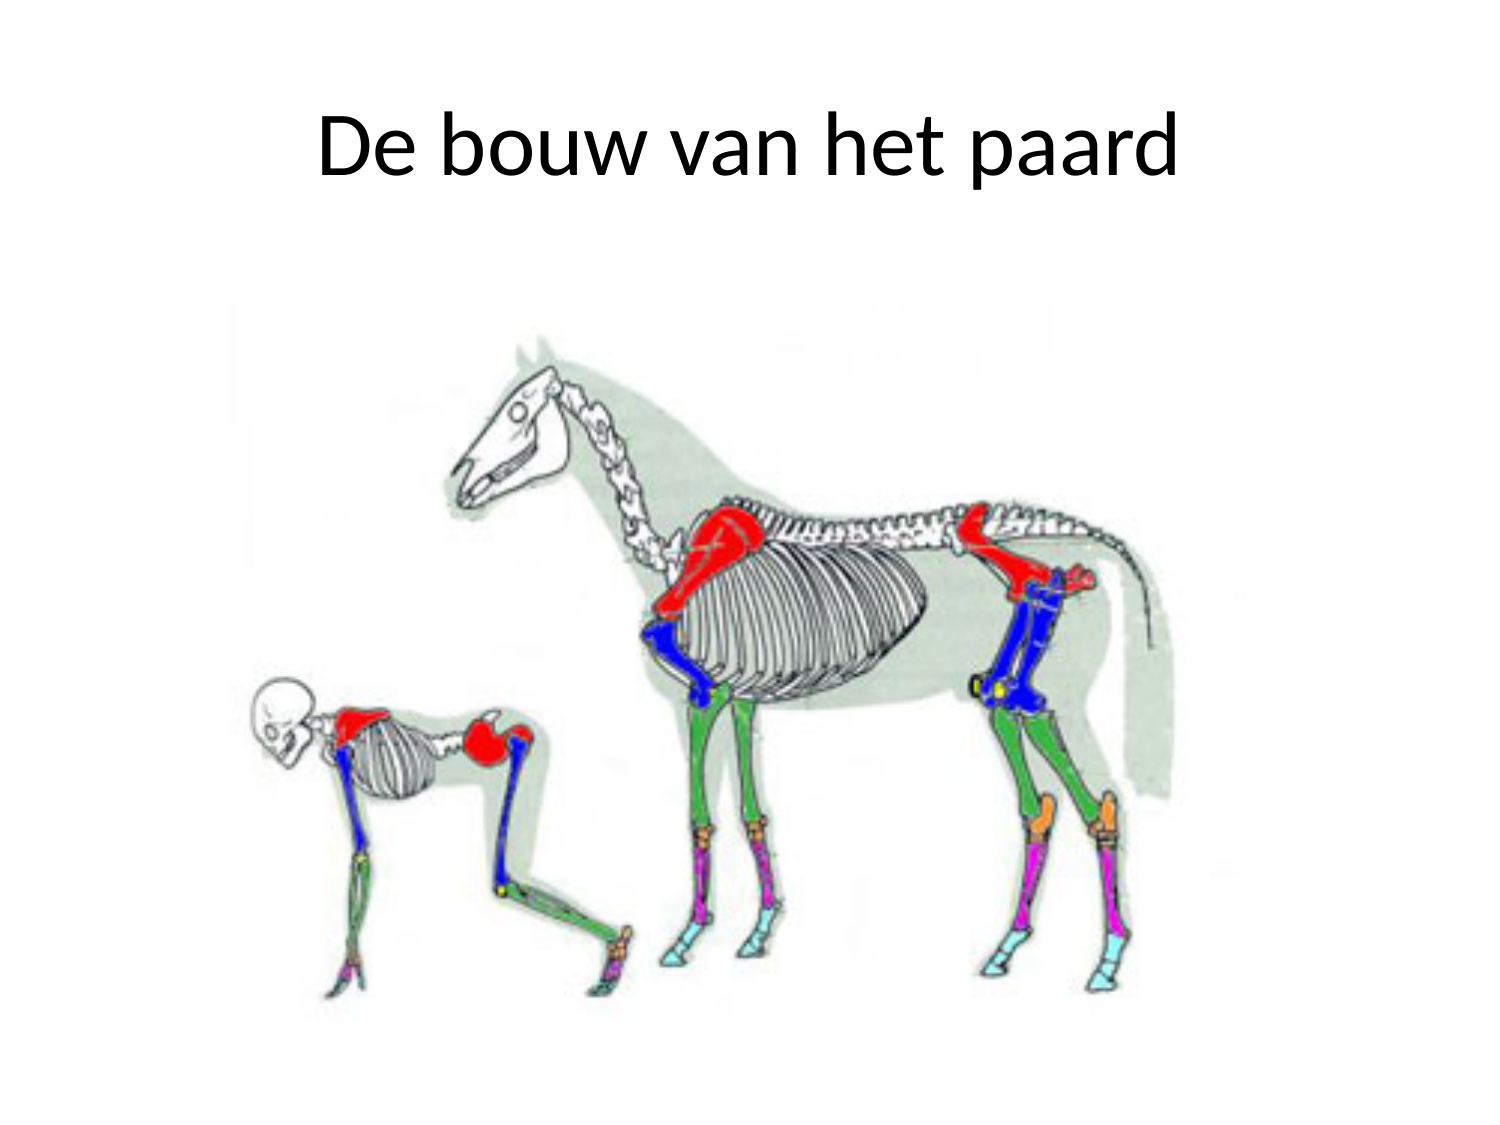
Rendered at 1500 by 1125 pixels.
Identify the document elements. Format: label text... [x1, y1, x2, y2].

title De bouw van het paard [75, 45, 1425, 233]
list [229, 304, 1247, 1034]
